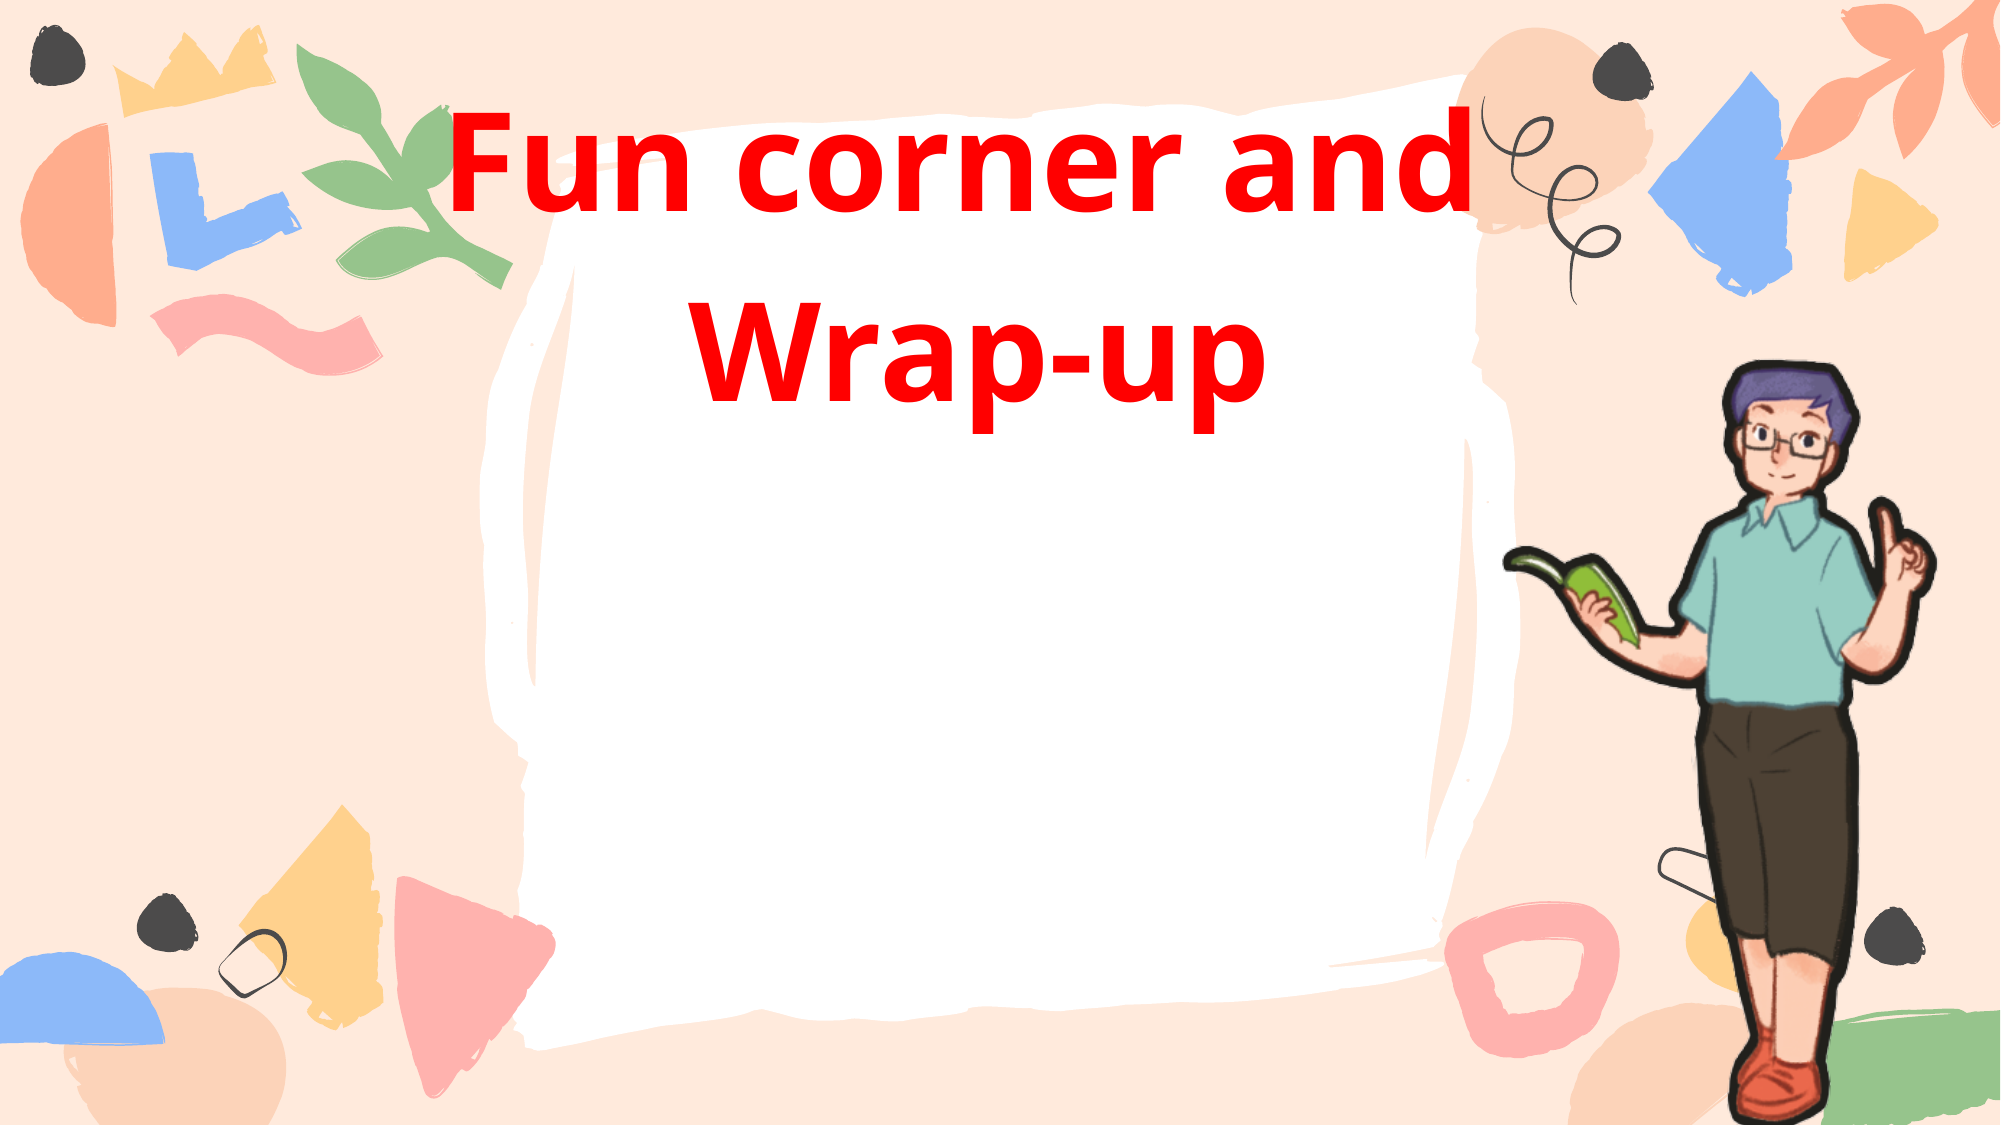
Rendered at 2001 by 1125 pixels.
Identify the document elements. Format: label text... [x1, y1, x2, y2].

text_box Fun corner and Wrap-up [115, 34, 1844, 607]
picture [1488, 324, 2000, 1125]
